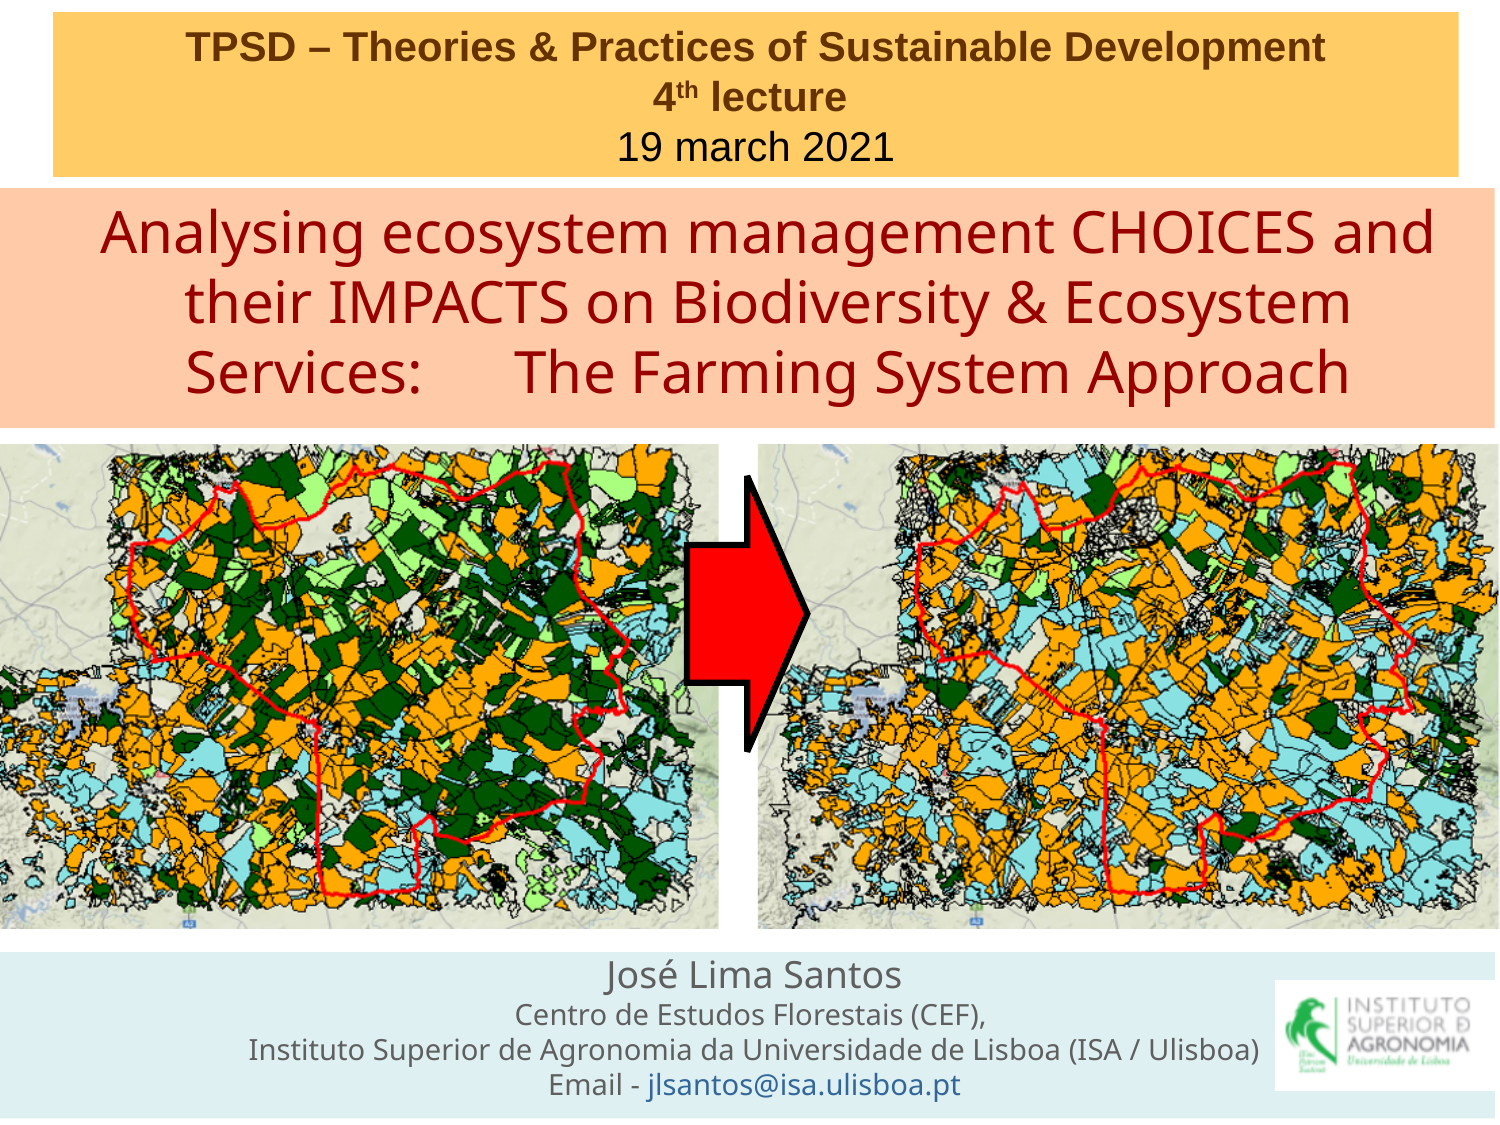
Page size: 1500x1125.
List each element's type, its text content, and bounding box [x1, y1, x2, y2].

text_box Analysing ecosystem management CHOICES and their IMPACTS on Biodiversity & Ecosystem Services: The Farming System Approach [0, 188, 1495, 429]
picture [0, 444, 1500, 929]
text_box José Lima Santos Centro de Estudos Florestais (CEF), Instituto Superior de Agronomia da Universidade de Lisboa (ISA / Ulisboa) Email - jlsantos@isa.ulisboa.pt [0, 952, 1495, 1119]
picture [1275, 980, 1495, 1091]
text_box TPSD – Theories & Practices of Sustainable Development 4th lecture 19 march 2021 [53, 12, 1459, 177]
